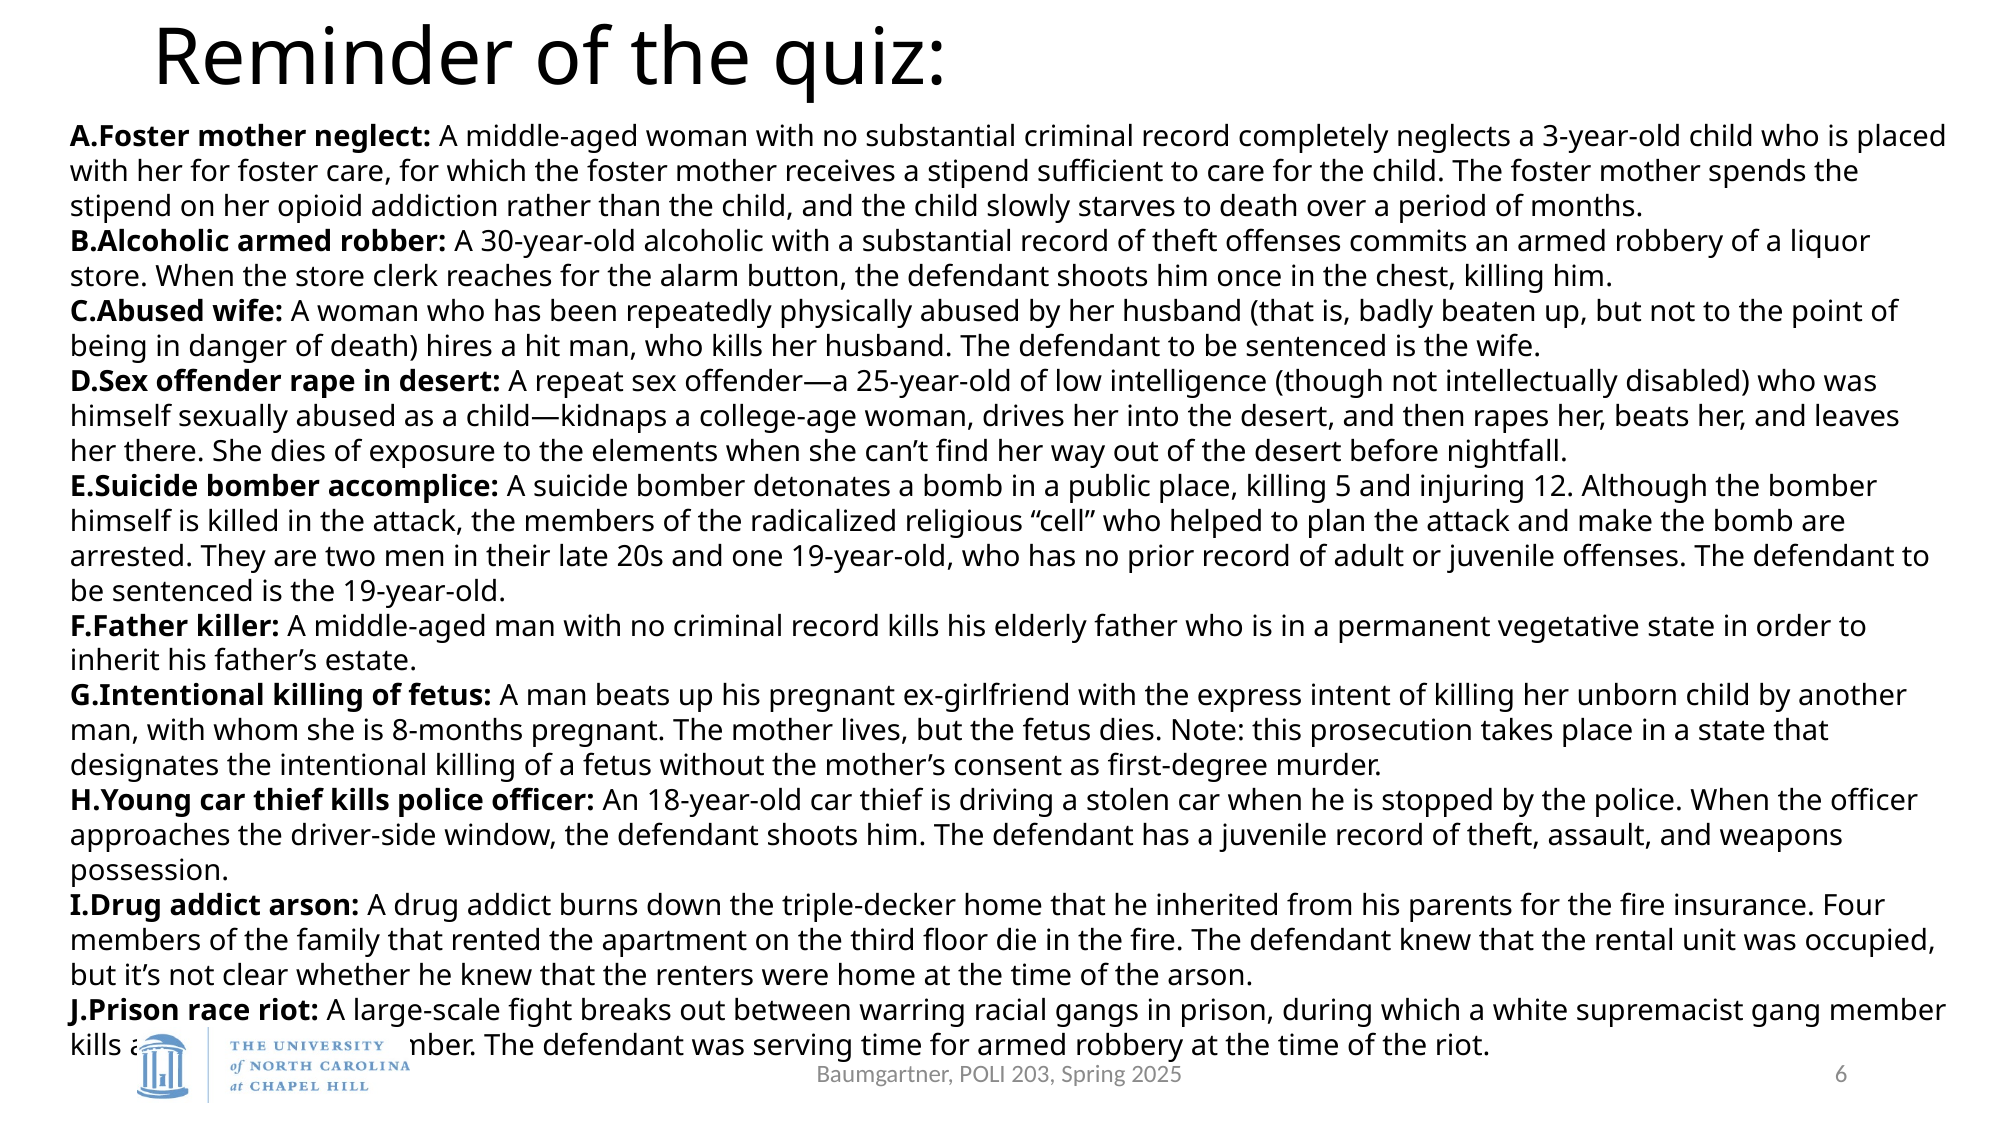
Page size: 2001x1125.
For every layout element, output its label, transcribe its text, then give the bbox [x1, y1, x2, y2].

footer Baumgartner, POLI 203, Spring 2025 [662, 1042, 1338, 1103]
list Foster mother neglect: A middle-aged woman with no substantial criminal record completely neglects a 3-year-old child who is placed with her for foster care, for which the foster mother receives a stipend sufficient to care for the child. The foster mother spends the stipend on her opioid addiction rather than the child, and the child slowly starves to death over a period of months. Alcoholic armed robber: A 30-year-old alcoholic with a substantial record of theft offenses commits an armed robbery of a liquor store. When the store clerk reaches for the alarm button, the defendant shoots him once in the chest, killing him. Abused wife: A woman who has been repeatedly physically abused by her husband (that is, badly beaten up, but not to the point of being in danger of death) hires a hit man, who kills her husband. The defendant to be sentenced is the wife. Sex offender rape in desert: A repeat sex offender—a 25-year-old of low intelligence (though not intellectually disabled) who was himself sexually abused as a child—kidnaps a college-age woman, drives her into the desert, and then rapes her, beats her, and leaves her there. She dies of exposure to the elements when she can’t find her way out of the desert before nightfall. Suicide bomber accomplice: A suicide bomber detonates a bomb in a public place, killing 5 and injuring 12. Although the bomber himself is killed in the attack, the members of the radicalized religious “cell” who helped to plan the attack and make the bomb are arrested. They are two men in their late 20s and one 19-year-old, who has no prior record of adult or juvenile offenses. The defendant to be sentenced is the 19-year-old. Father killer: A middle-aged man with no criminal record kills his elderly father who is in a permanent vegetative state in order to inherit his father’s estate. Intentional killing of fetus: A man beats up his pregnant ex-girlfriend with the express intent of killing her unborn child by another man, with whom she is 8-months pregnant. The mother lives, but the fetus dies. Note: this prosecution takes place in a state that designates the intentional killing of a fetus without the mother’s consent as first-degree murder. Young car thief kills police officer: An 18-year-old car thief is driving a stolen car when he is stopped by the police. When the officer approaches the driver-side window, the defendant shoots him. The defendant has a juvenile record of theft, assault, and weapons possession. Drug addict arson: A drug addict burns down the triple-decker home that he inherited from his parents for the fire insurance. Four members of the family that rented the apartment on the third floor die in the fire. The defendant knew that the rental unit was occupied, but it’s not clear whether he knew that the renters were home at the time of the arson. Prison race riot: A large-scale fight breaks out between warring racial gangs in prison, during which a white supremacist gang member kills a Hispanic gang member. The defendant was serving time for armed robbery at the time of the riot. [54, 109, 1964, 1043]
picture [137, 1027, 410, 1103]
slide_number 6 [1412, 1042, 1863, 1103]
title Reminder of the quiz: [137, 9, 1863, 109]
